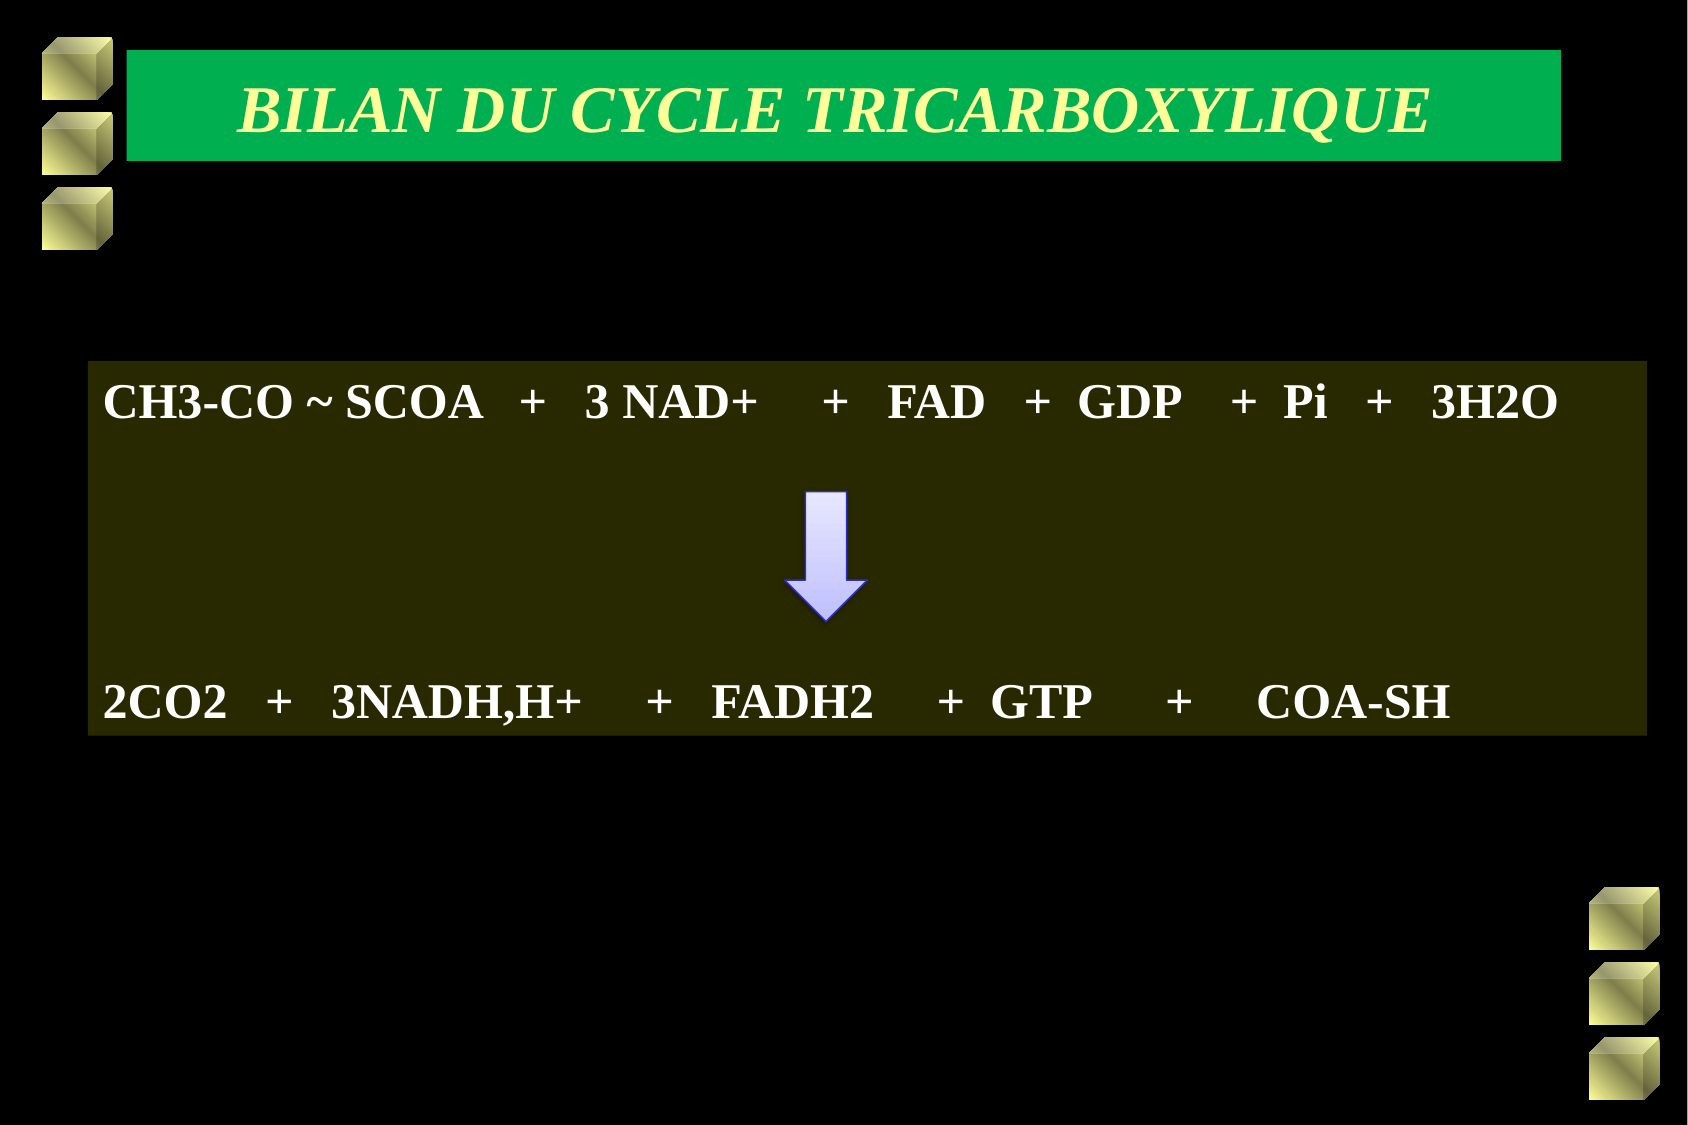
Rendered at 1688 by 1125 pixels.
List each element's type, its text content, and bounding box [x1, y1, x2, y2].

title BILAN DU CYCLE TRICARBOXYLIQUE [126, 49, 1562, 162]
text_box [783, 490, 868, 623]
text_box CH3-CO ~ SCOA + 3 NAD+ + FAD + GDP + Pi + 3H2O 2CO2 + 3NADH,H+ + FADH2 + GTP + COA-SH [87, 360, 1647, 736]
